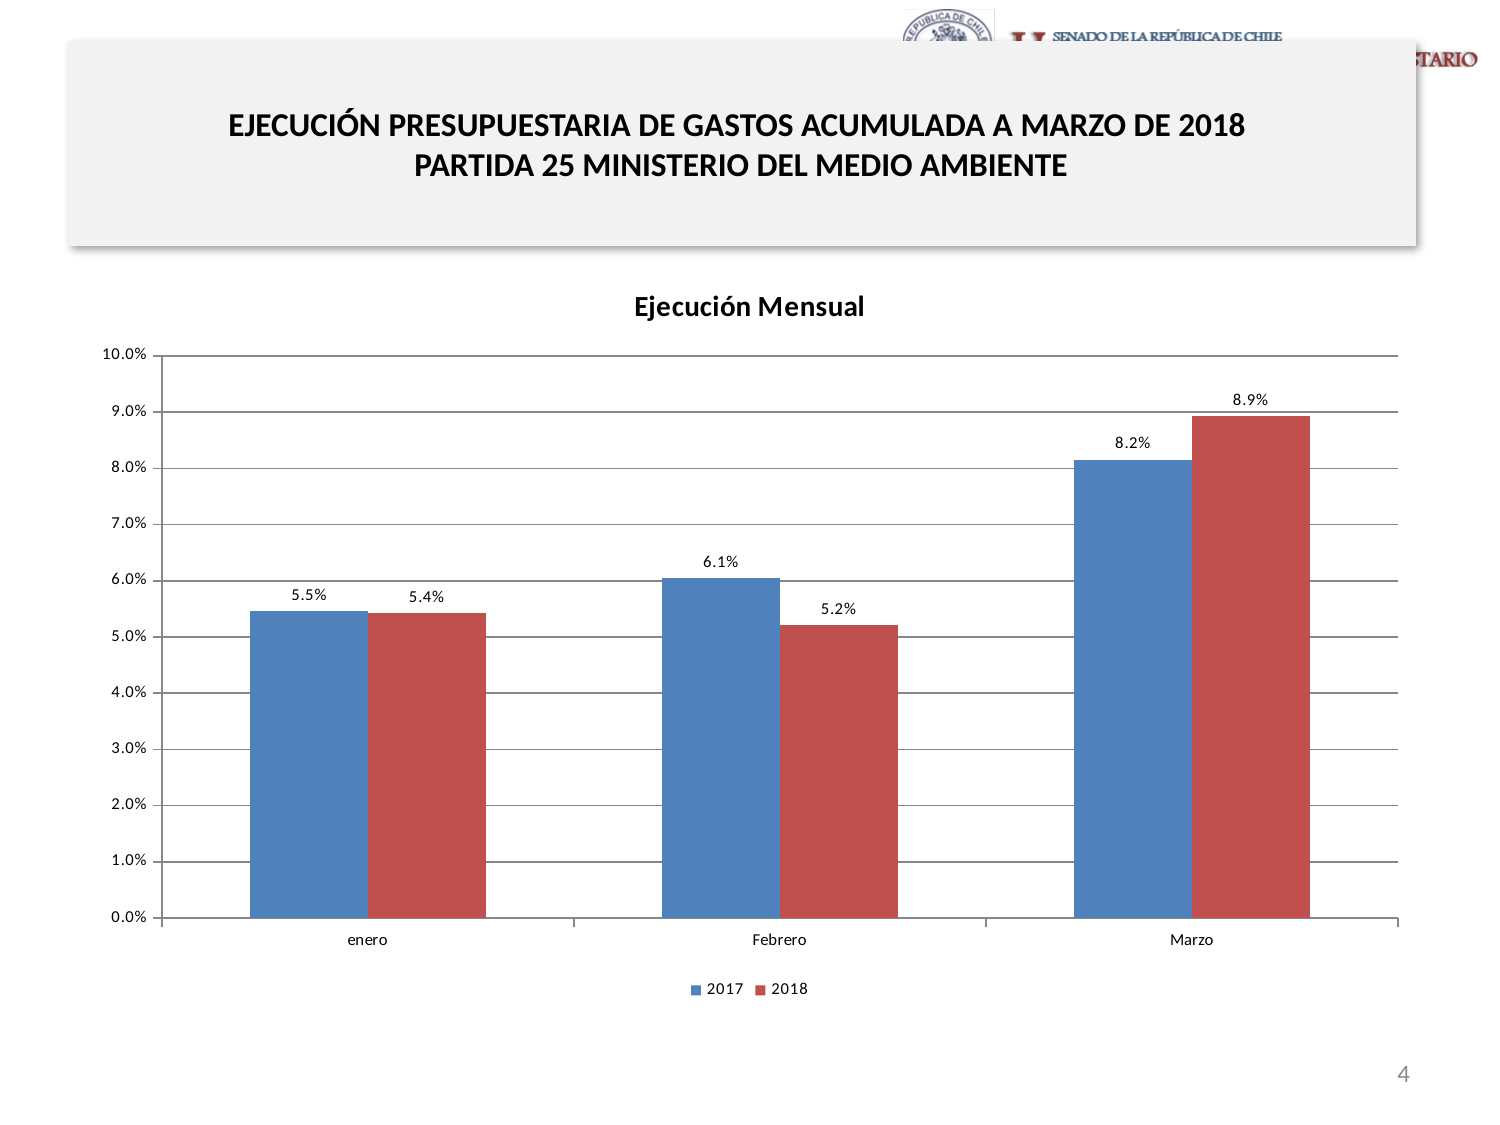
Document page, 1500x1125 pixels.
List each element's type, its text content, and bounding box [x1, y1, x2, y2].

slide_number 4 [1074, 1042, 1425, 1103]
chart [74, 262, 1426, 1006]
title EJECUCIÓN PRESUPUESTARIA DE GASTOS ACUMULADA A MARZO DE 2018 PARTIDA 25 MINISTERIO DEL MEDIO AMBIENTE [67, 41, 1415, 246]
picture [902, 5, 1500, 119]
